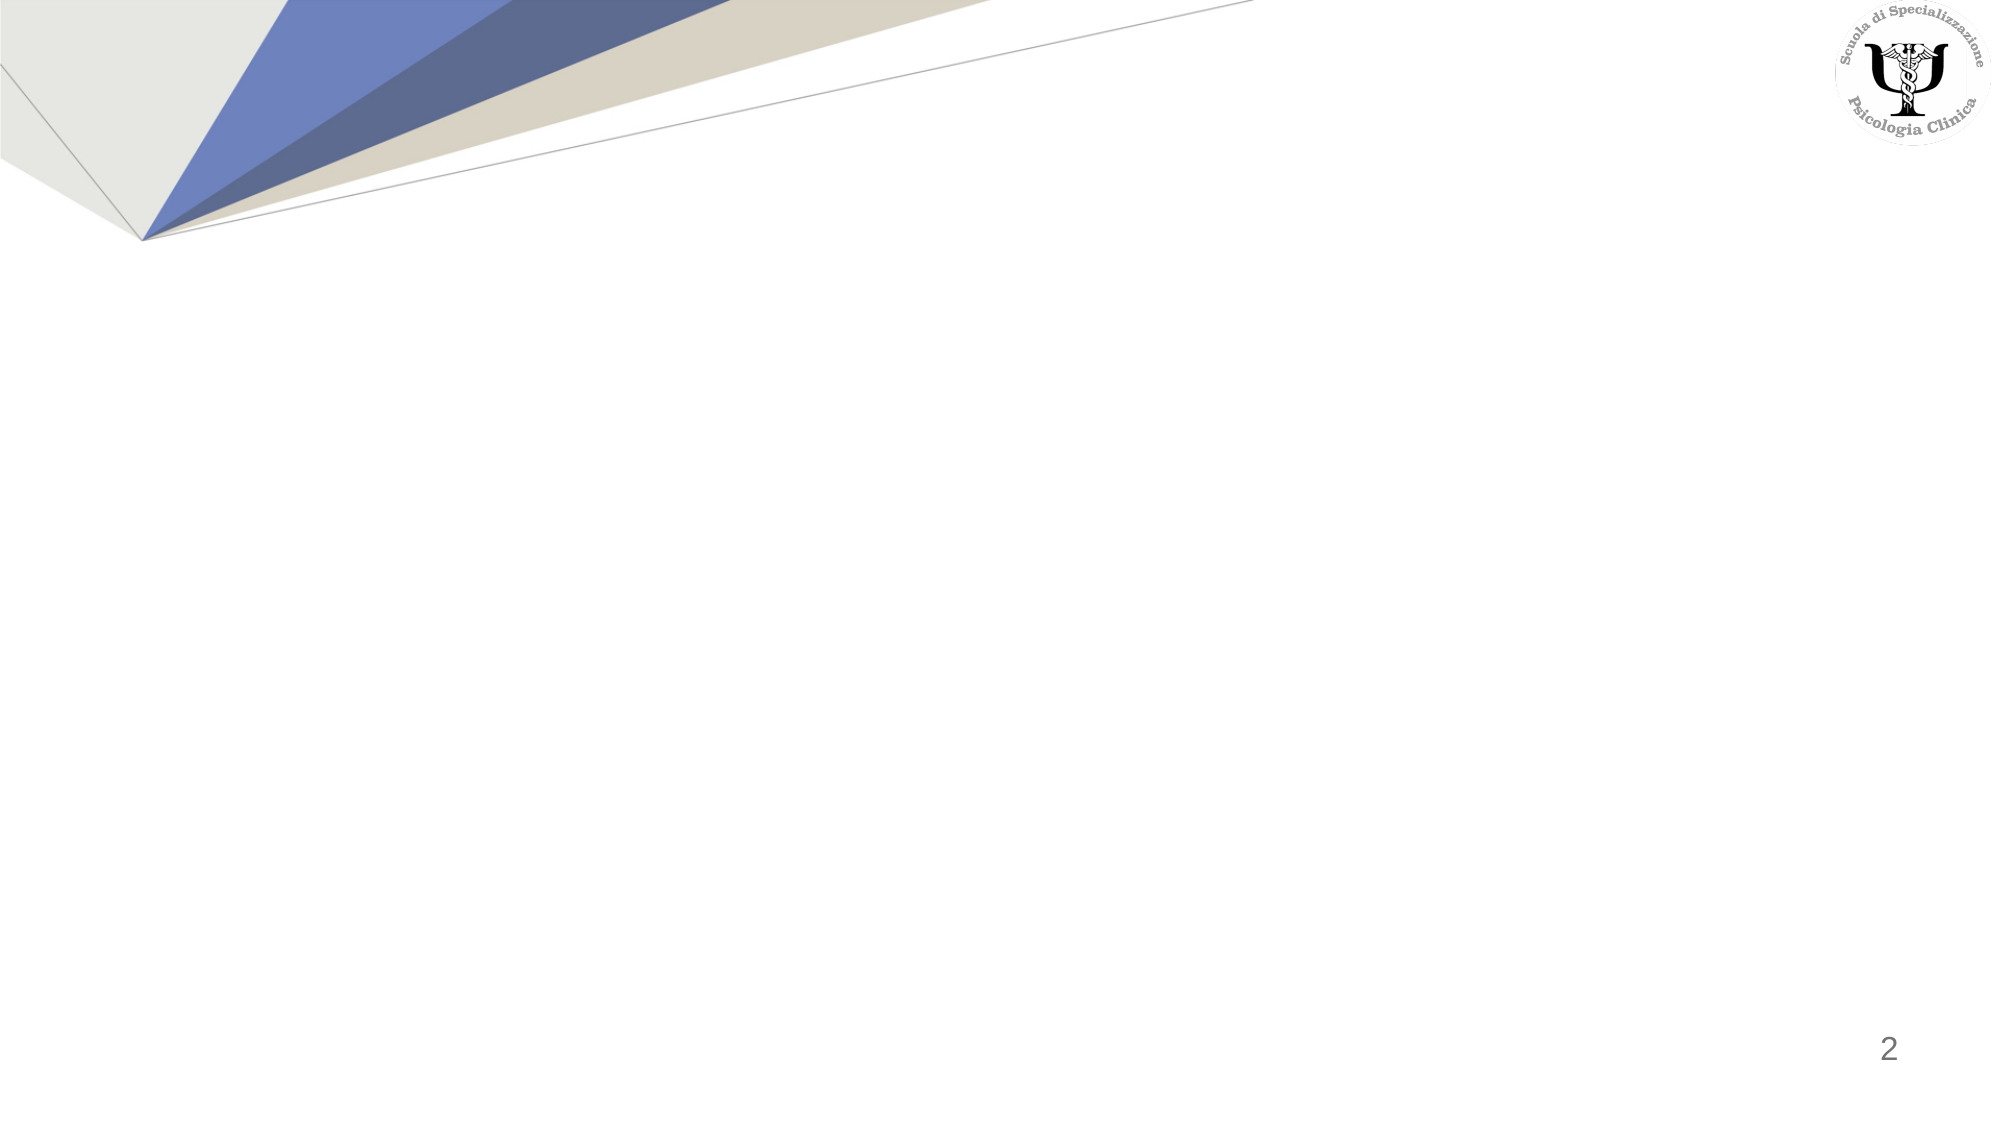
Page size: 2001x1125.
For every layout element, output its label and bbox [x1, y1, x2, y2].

picture [0, 0, 2000, 947]
